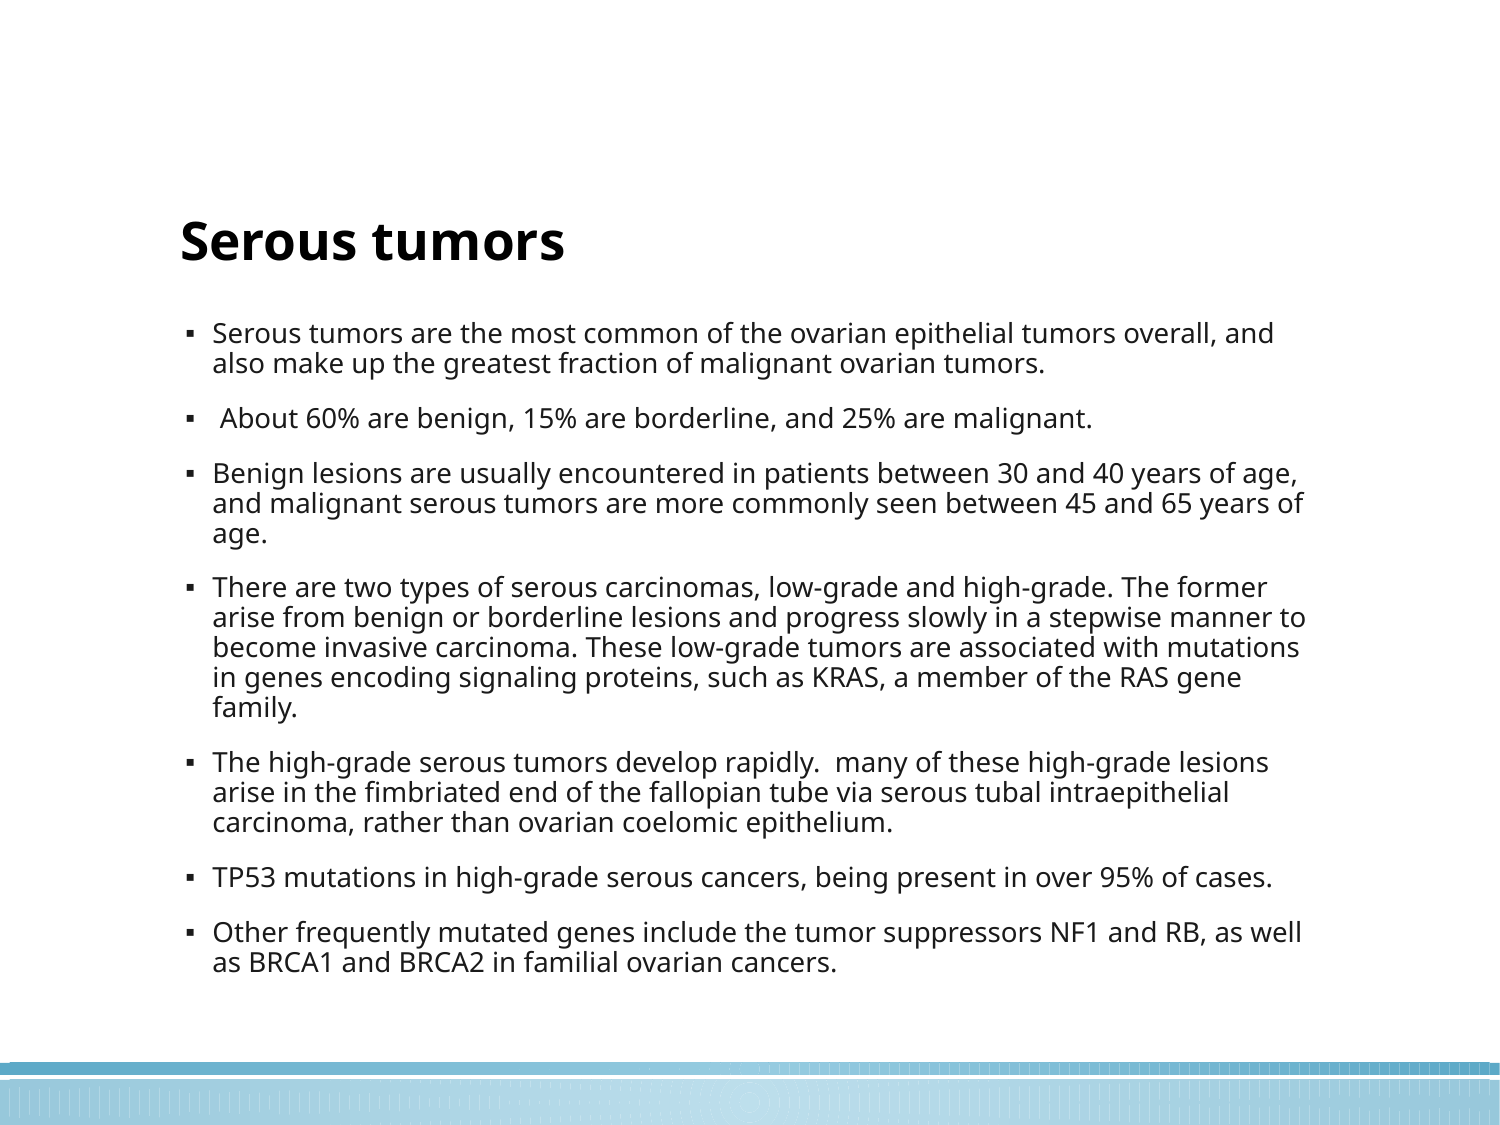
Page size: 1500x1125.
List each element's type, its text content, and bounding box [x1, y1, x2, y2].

list Serous tumors are the most common of the ovarian epithelial tumors overall, and also make up the greatest fraction of malignant ovarian tumors. About 60% are benign, 15% are borderline, and 25% are malignant. Benign lesions are usually encountered in patients between 30 and 40 years of age, and malignant serous tumors are more commonly seen between 45 and 65 years of age. There are two types of serous carcinomas, low-grade and high-grade. The former arise from benign or borderline lesions and progress slowly in a stepwise manner to become invasive carcinoma. These low-grade tumors are associated with mutations in genes encoding signaling proteins, such as KRAS, a member of the RAS gene family. The high-grade serous tumors develop rapidly. many of these high-grade lesions arise in the fimbriated end of the fallopian tube via serous tubal intraepithelial carcinoma, rather than ovarian coelomic epithelium. TP53 mutations in high-grade serous cancers, being present in over 95% of cases. Other frequently mutated genes include the tumor suppressors NF1 and RB, as well as BRCA1 and BRCA2 in familial ovarian cancers. [165, 311, 1335, 990]
title Serous tumors [165, 76, 1335, 279]
